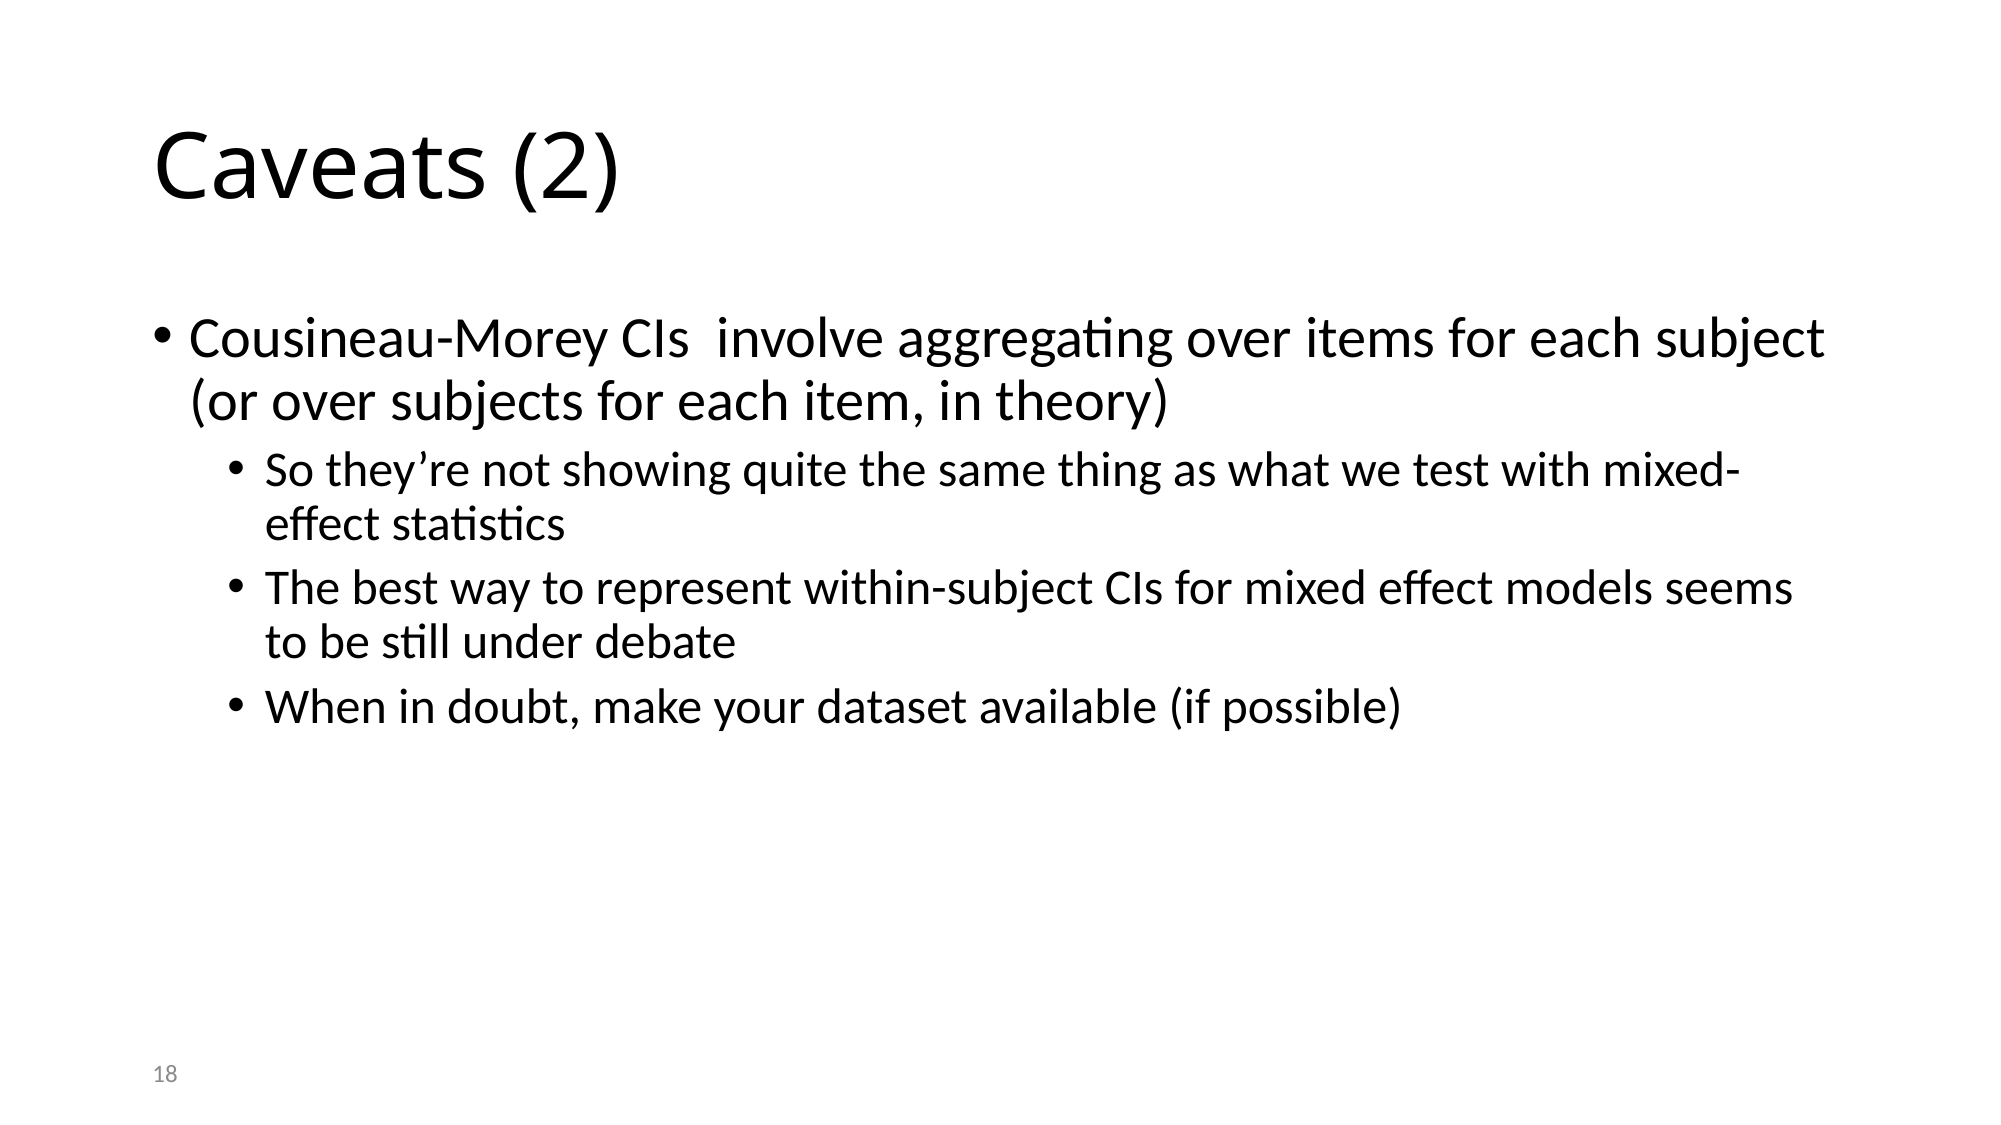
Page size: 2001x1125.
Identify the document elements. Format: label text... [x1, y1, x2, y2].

list Cousineau-Morey CIs involve aggregating over items for each subject (or over subjects for each item, in theory) So they’re not showing quite the same thing as what we test with mixed-effect statistics The best way to represent within-subject CIs for mixed effect models seems to be still under debate When in doubt, make your dataset available (if possible) [137, 299, 1863, 1014]
title Caveats (2) [137, 59, 1863, 278]
slide_number 18 [137, 1042, 588, 1103]
